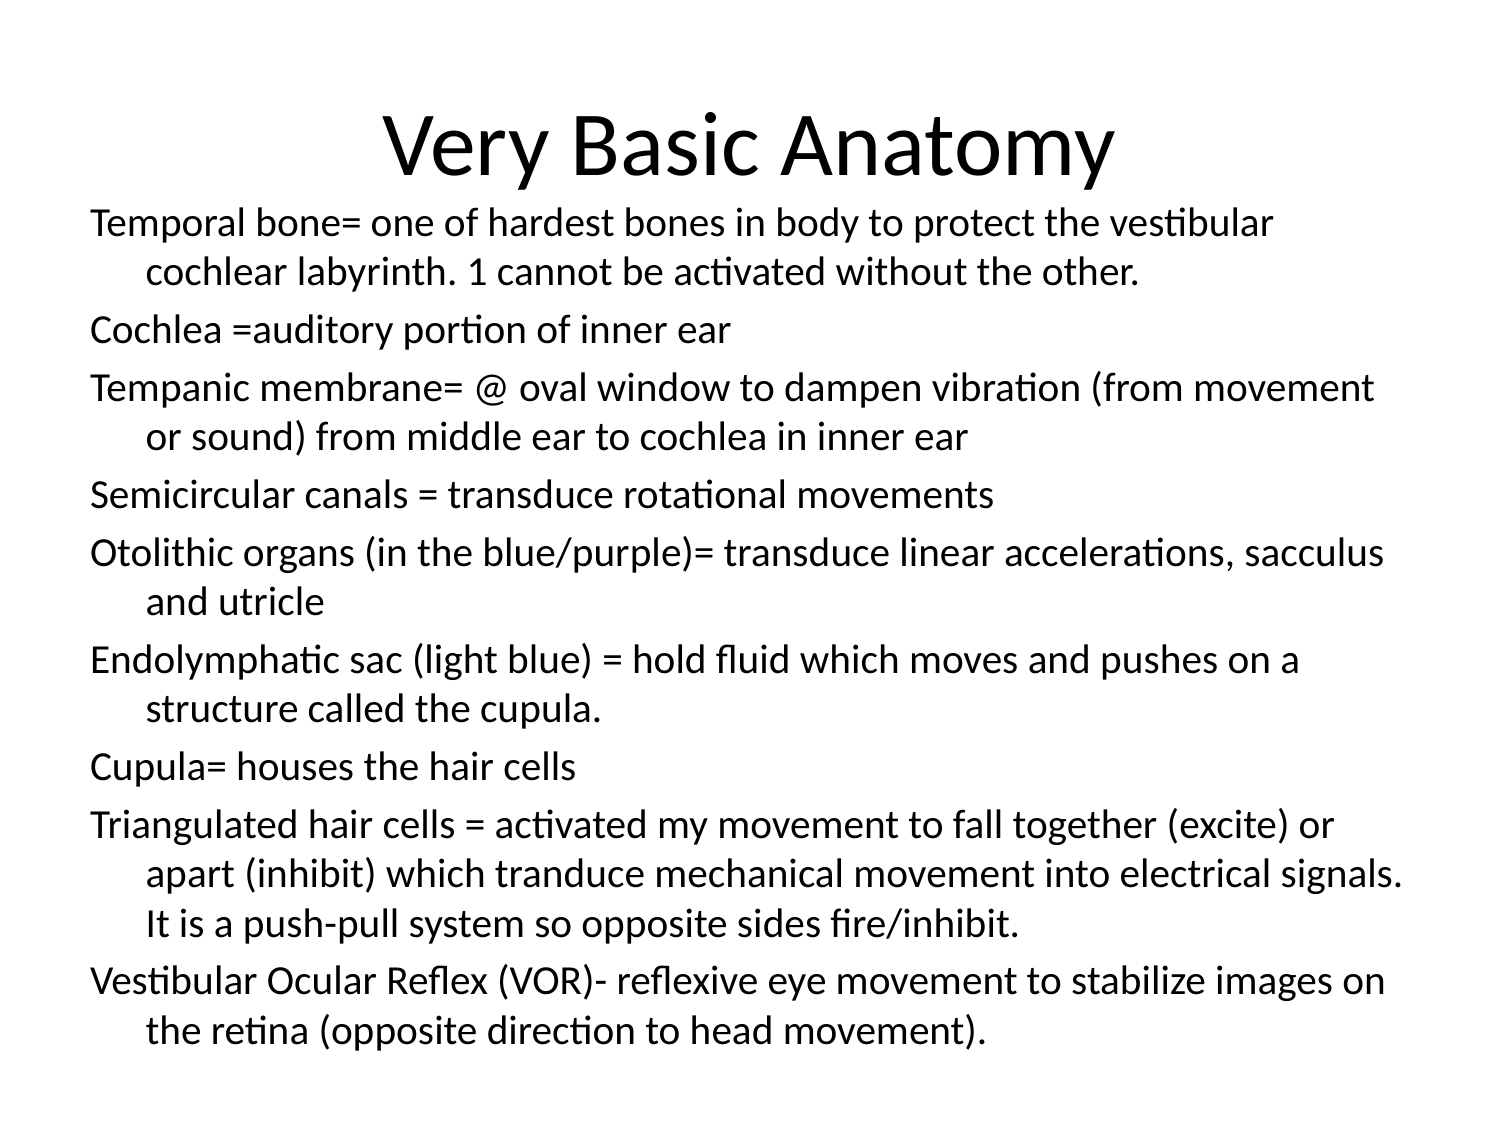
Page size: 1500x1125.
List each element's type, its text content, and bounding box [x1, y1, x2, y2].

list Temporal bone= one of hardest bones in body to protect the vestibular cochlear labyrinth. 1 cannot be activated without the other. Cochlea =auditory portion of inner ear Tempanic membrane= @ oval window to dampen vibration (from movement or sound) from middle ear to cochlea in inner ear Semicircular canals = transduce rotational movements Otolithic organs (in the blue/purple)= transduce linear accelerations, sacculus and utricle Endolymphatic sac (light blue) = hold fluid which moves and pushes on a structure called the cupula. Cupula= houses the hair cells Triangulated hair cells = activated my movement to fall together (excite) or apart (inhibit) which tranduce mechanical movement into electrical signals. It is a push-pull system so opposite sides fire/inhibit. Vestibular Ocular Reflex (VOR)- reflexive eye movement to stabilize images on the retina (opposite direction to head movement). [75, 187, 1425, 1063]
title Very Basic Anatomy [75, 45, 1425, 187]
